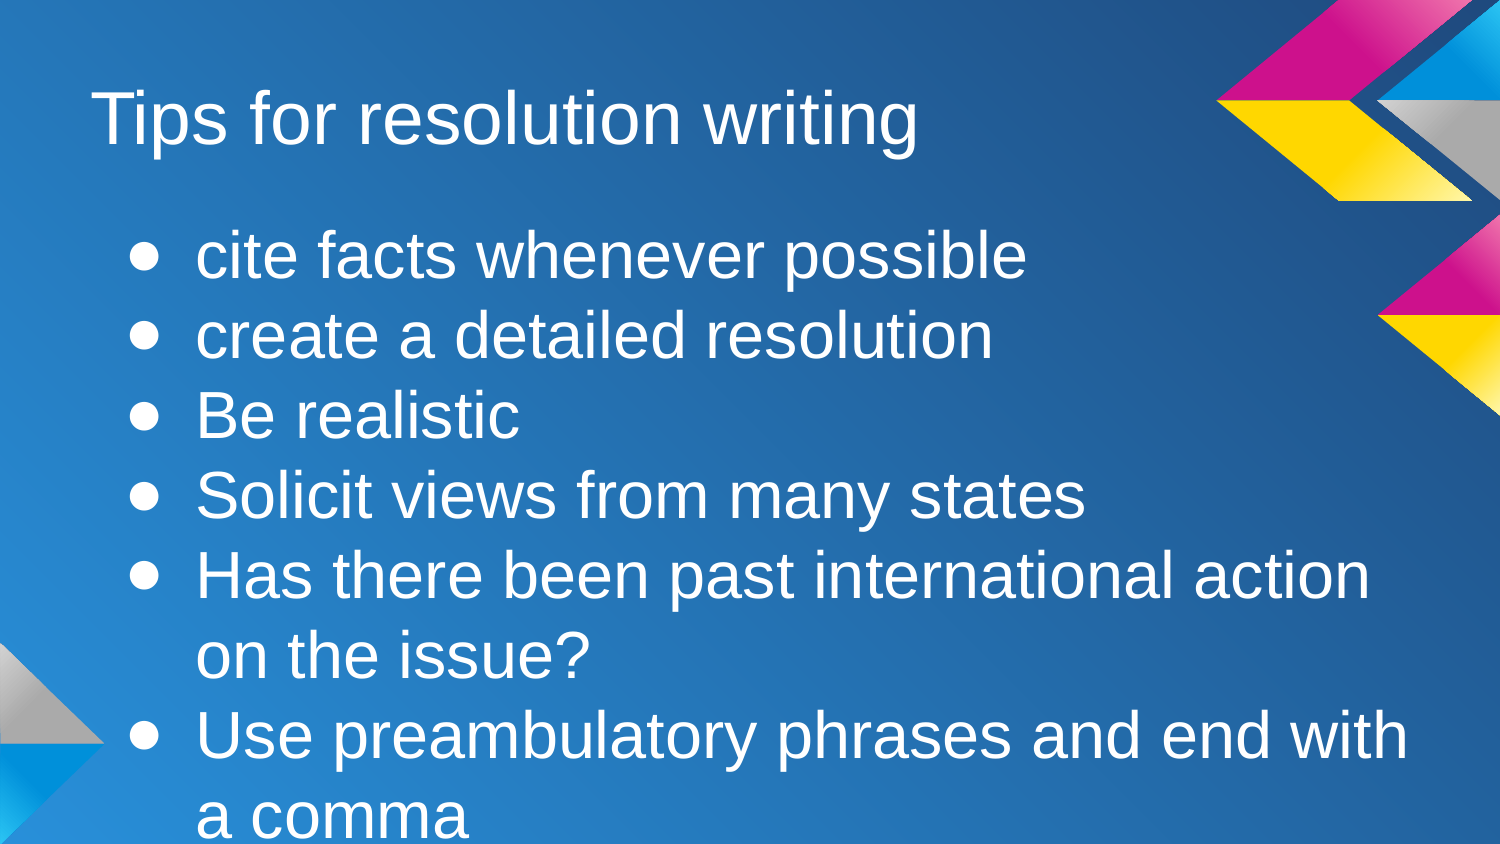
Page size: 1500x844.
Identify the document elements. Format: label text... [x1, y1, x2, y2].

list cite facts whenever possible create a detailed resolution Be realistic Solicit views from many states Has there been past international action on the issue? Use preambulatory phrases and end with a comma [105, 196, 1456, 793]
title Tips for resolution writing [75, 33, 1204, 175]
